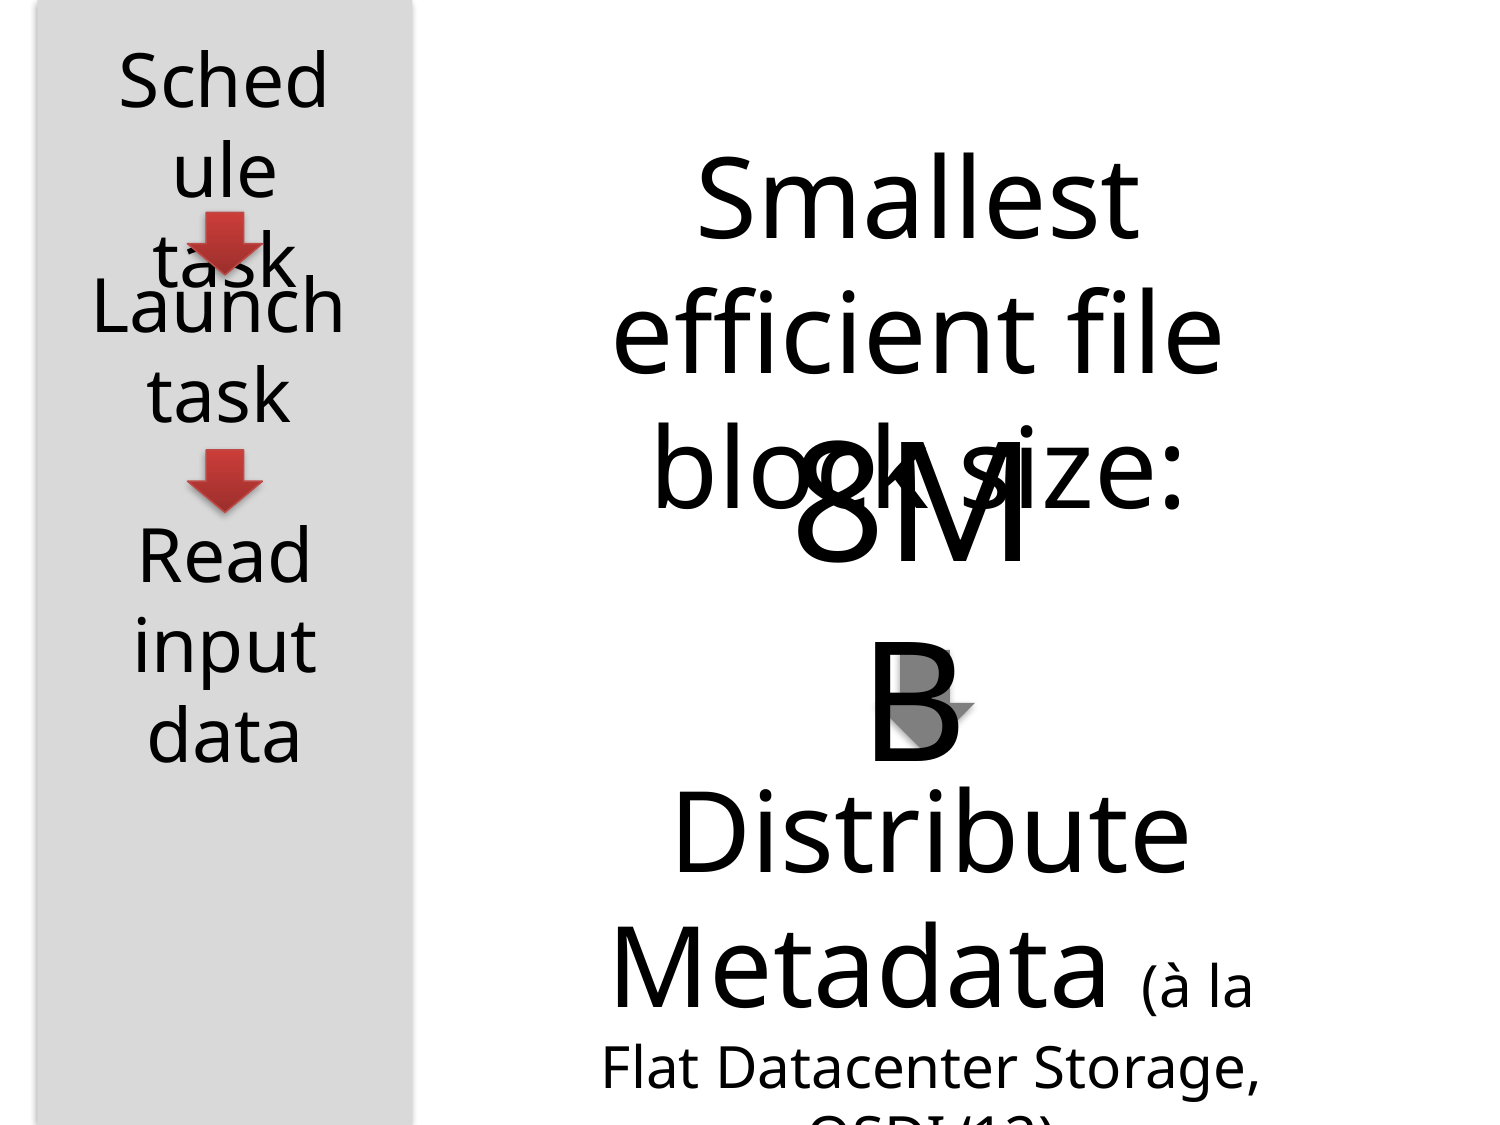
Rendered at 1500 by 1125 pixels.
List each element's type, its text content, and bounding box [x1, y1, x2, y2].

text_box Distribute Metadata (à la Flat Datacenter Storage, OSDI ‘12) [537, 752, 1325, 1125]
text_box Smallest efficient file block size: [525, 118, 1313, 538]
text_box 8MB [749, 387, 1078, 803]
text_box Schedule task [87, 24, 363, 310]
text_box Read input data [87, 499, 363, 785]
text_box [37, 0, 413, 1125]
text_box Launch task [62, 249, 375, 445]
text_box [186, 211, 264, 276]
text_box [186, 449, 264, 514]
